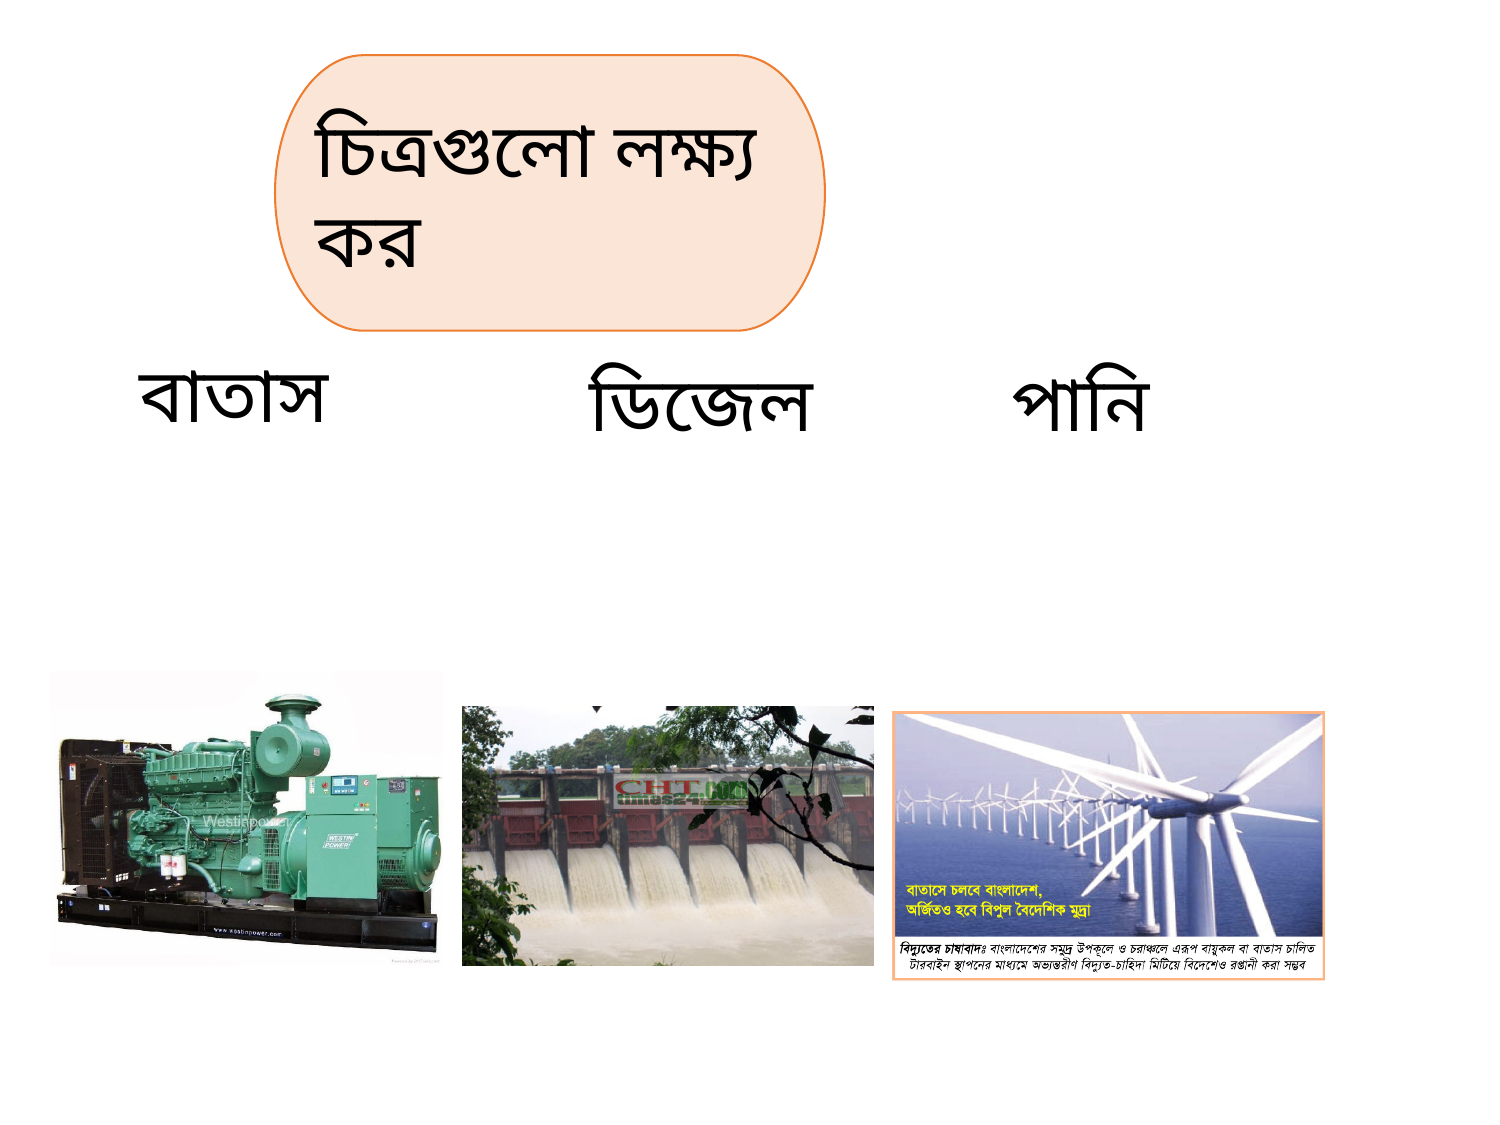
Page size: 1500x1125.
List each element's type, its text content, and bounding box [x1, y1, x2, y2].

picture [49, 671, 443, 966]
picture [892, 711, 1325, 981]
text_box পানি [996, 349, 1222, 454]
picture [462, 705, 874, 966]
text_box বাতাস [124, 339, 425, 445]
text_box ডিজেল [574, 349, 845, 454]
text_box চিত্রগুলো লক্ষ্য কর [273, 54, 826, 332]
